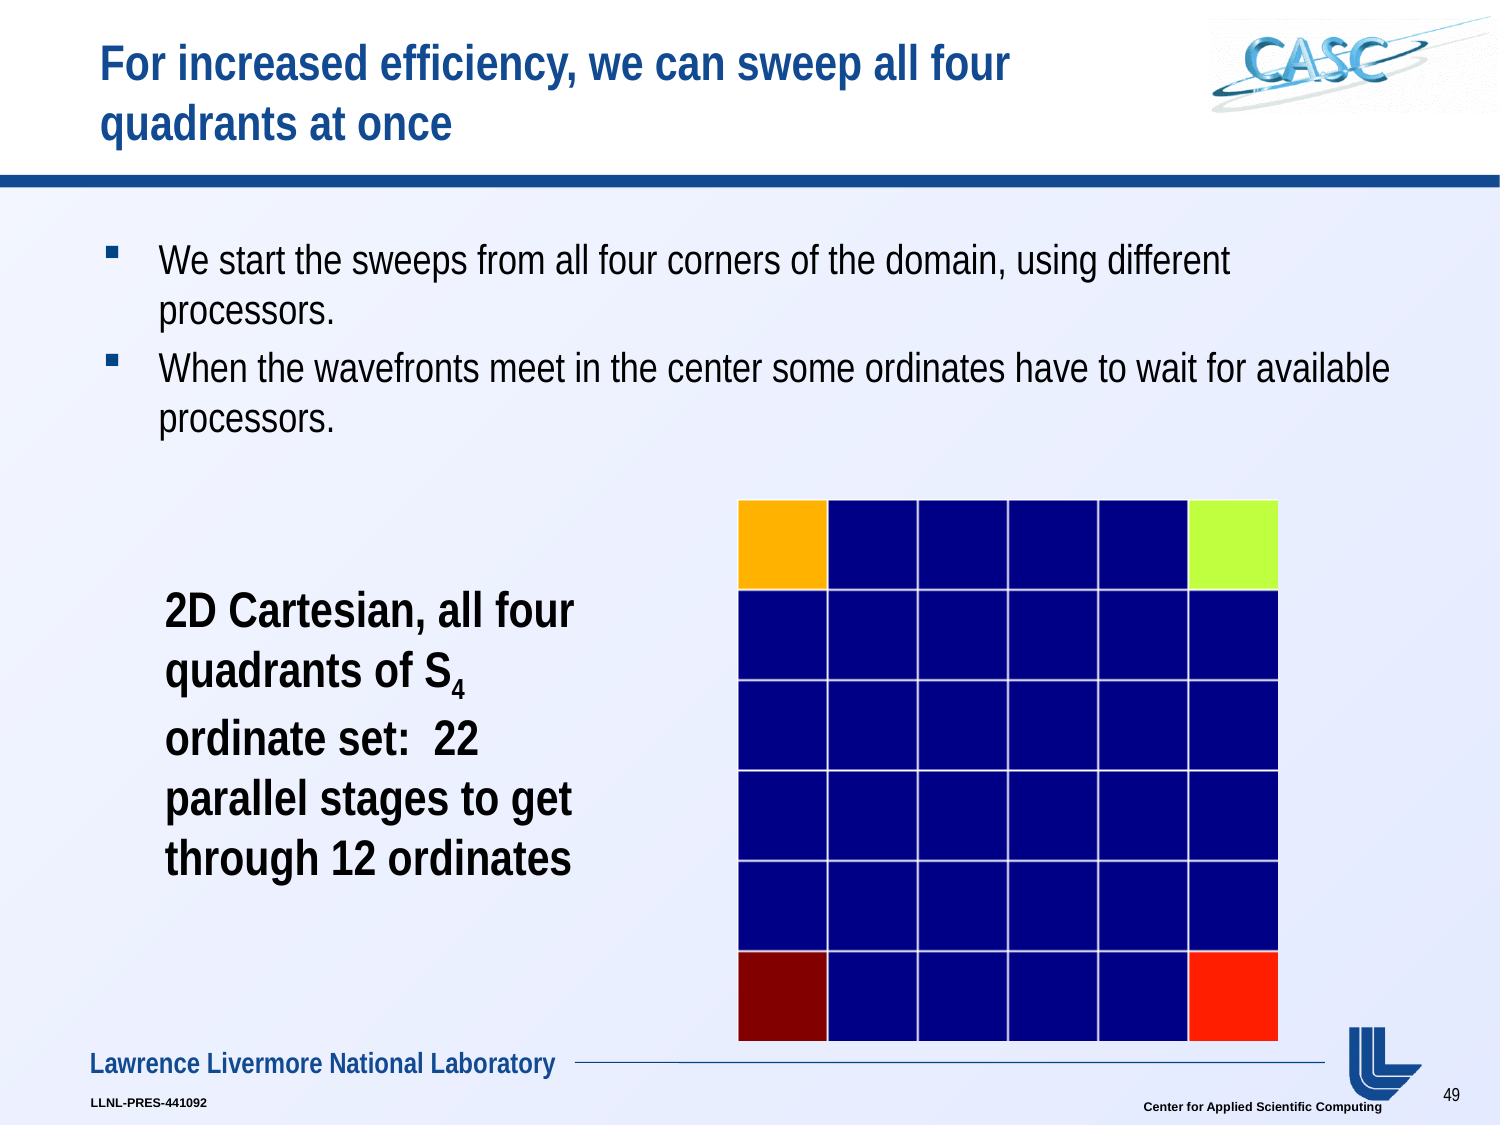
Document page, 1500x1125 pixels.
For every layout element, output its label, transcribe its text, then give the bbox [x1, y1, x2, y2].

picture [1337, 1024, 1425, 1109]
text_box 2D Cartesian, all four quadrants of S4 ordinate set: 22 parallel stages to get through 12 ordinates [149, 569, 622, 893]
list We start the sweeps from all four corners of the domain, using different processors. When the wavefronts meet in the center some ordinates have to wait for available processors. [87, 224, 1413, 1001]
picture [1207, 14, 1500, 114]
title For increased efficiency, we can sweep all four quadrants at once [99, 24, 1213, 159]
picture [737, 499, 1278, 1041]
